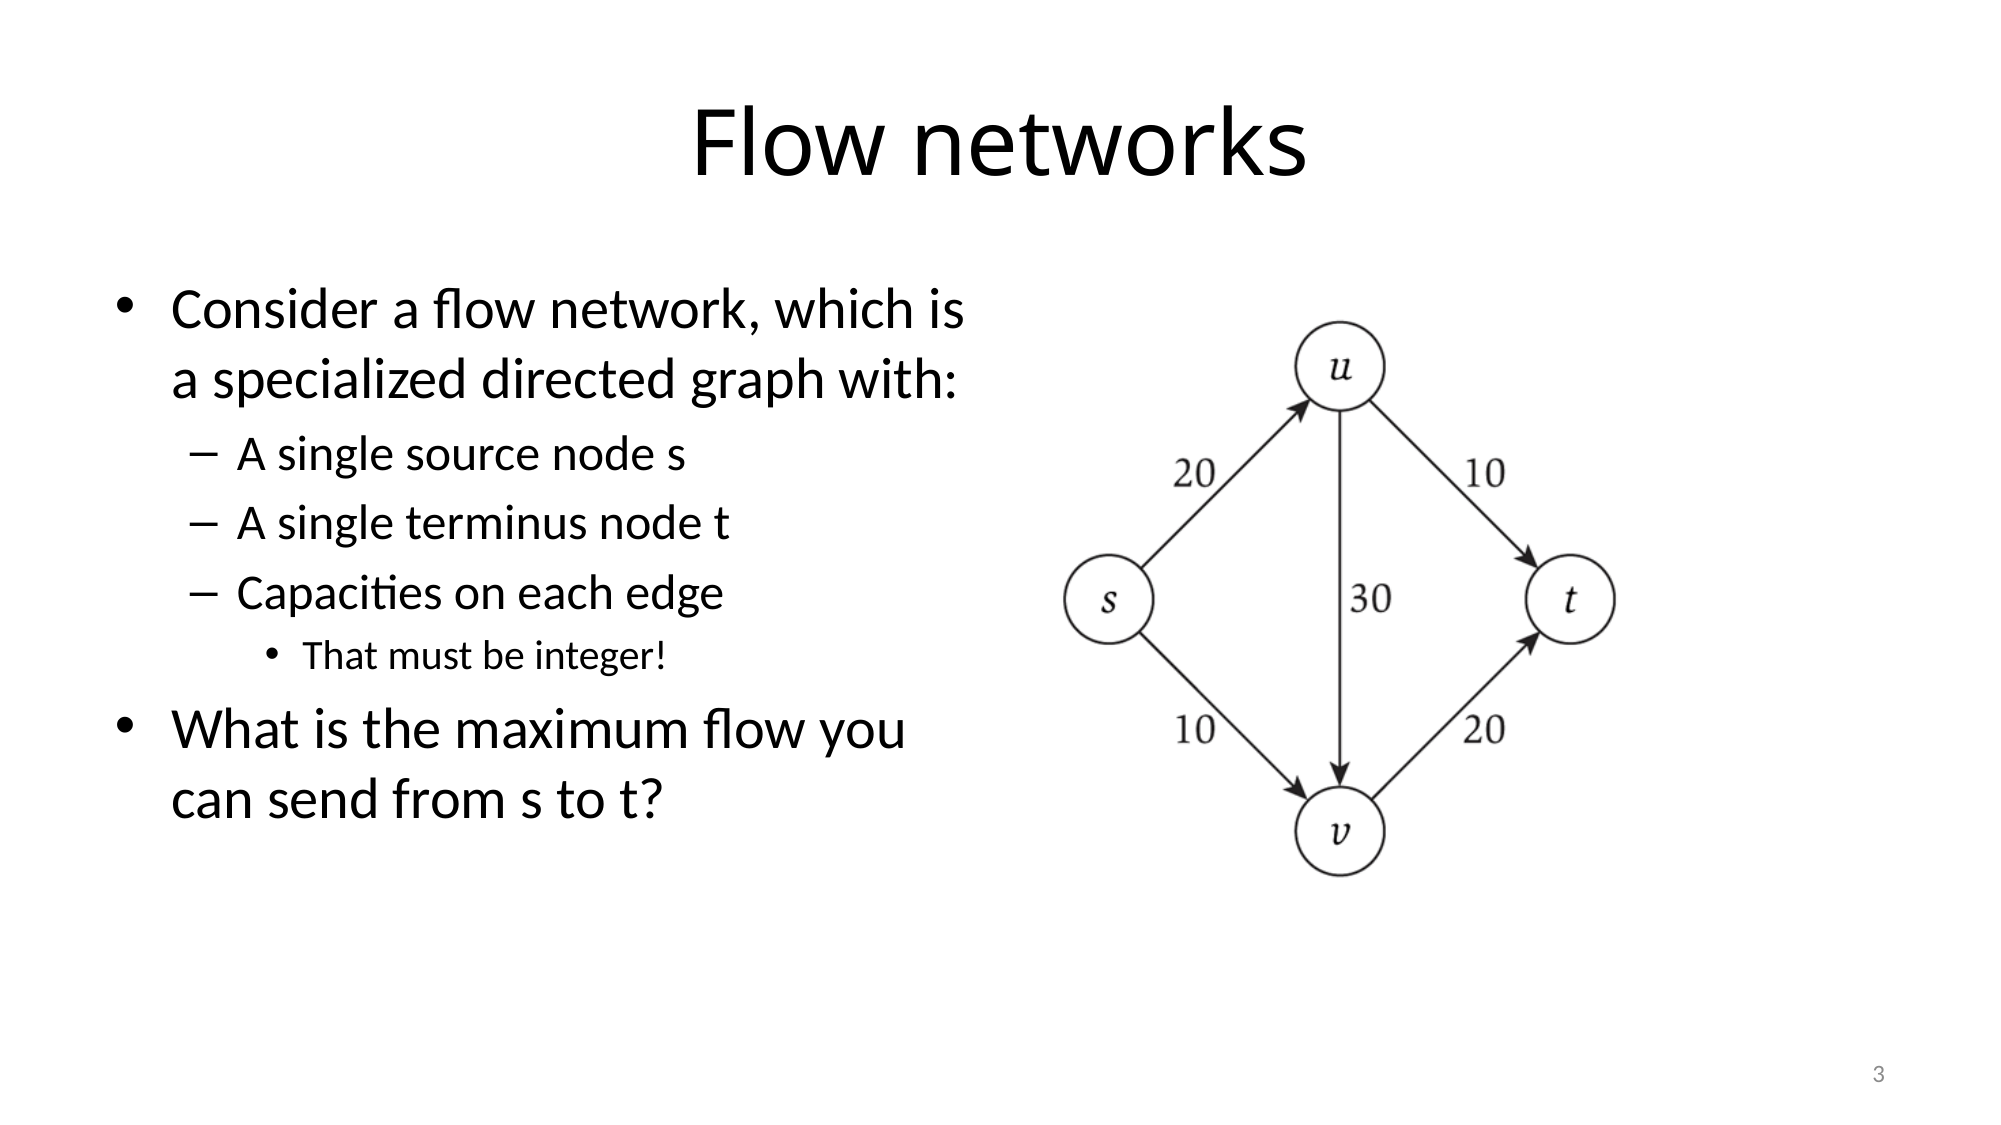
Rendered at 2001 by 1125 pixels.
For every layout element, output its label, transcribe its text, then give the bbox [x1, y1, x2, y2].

slide_number 3 [1433, 1042, 1900, 1103]
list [1009, 289, 1674, 919]
list Consider a flow network, which is a specialized directed graph with: A single source node s A single terminus node t Capacities on each edge That must be integer! What is the maximum flow you can send from s to t? [99, 262, 984, 1005]
title Flow networks [99, 45, 1900, 233]
